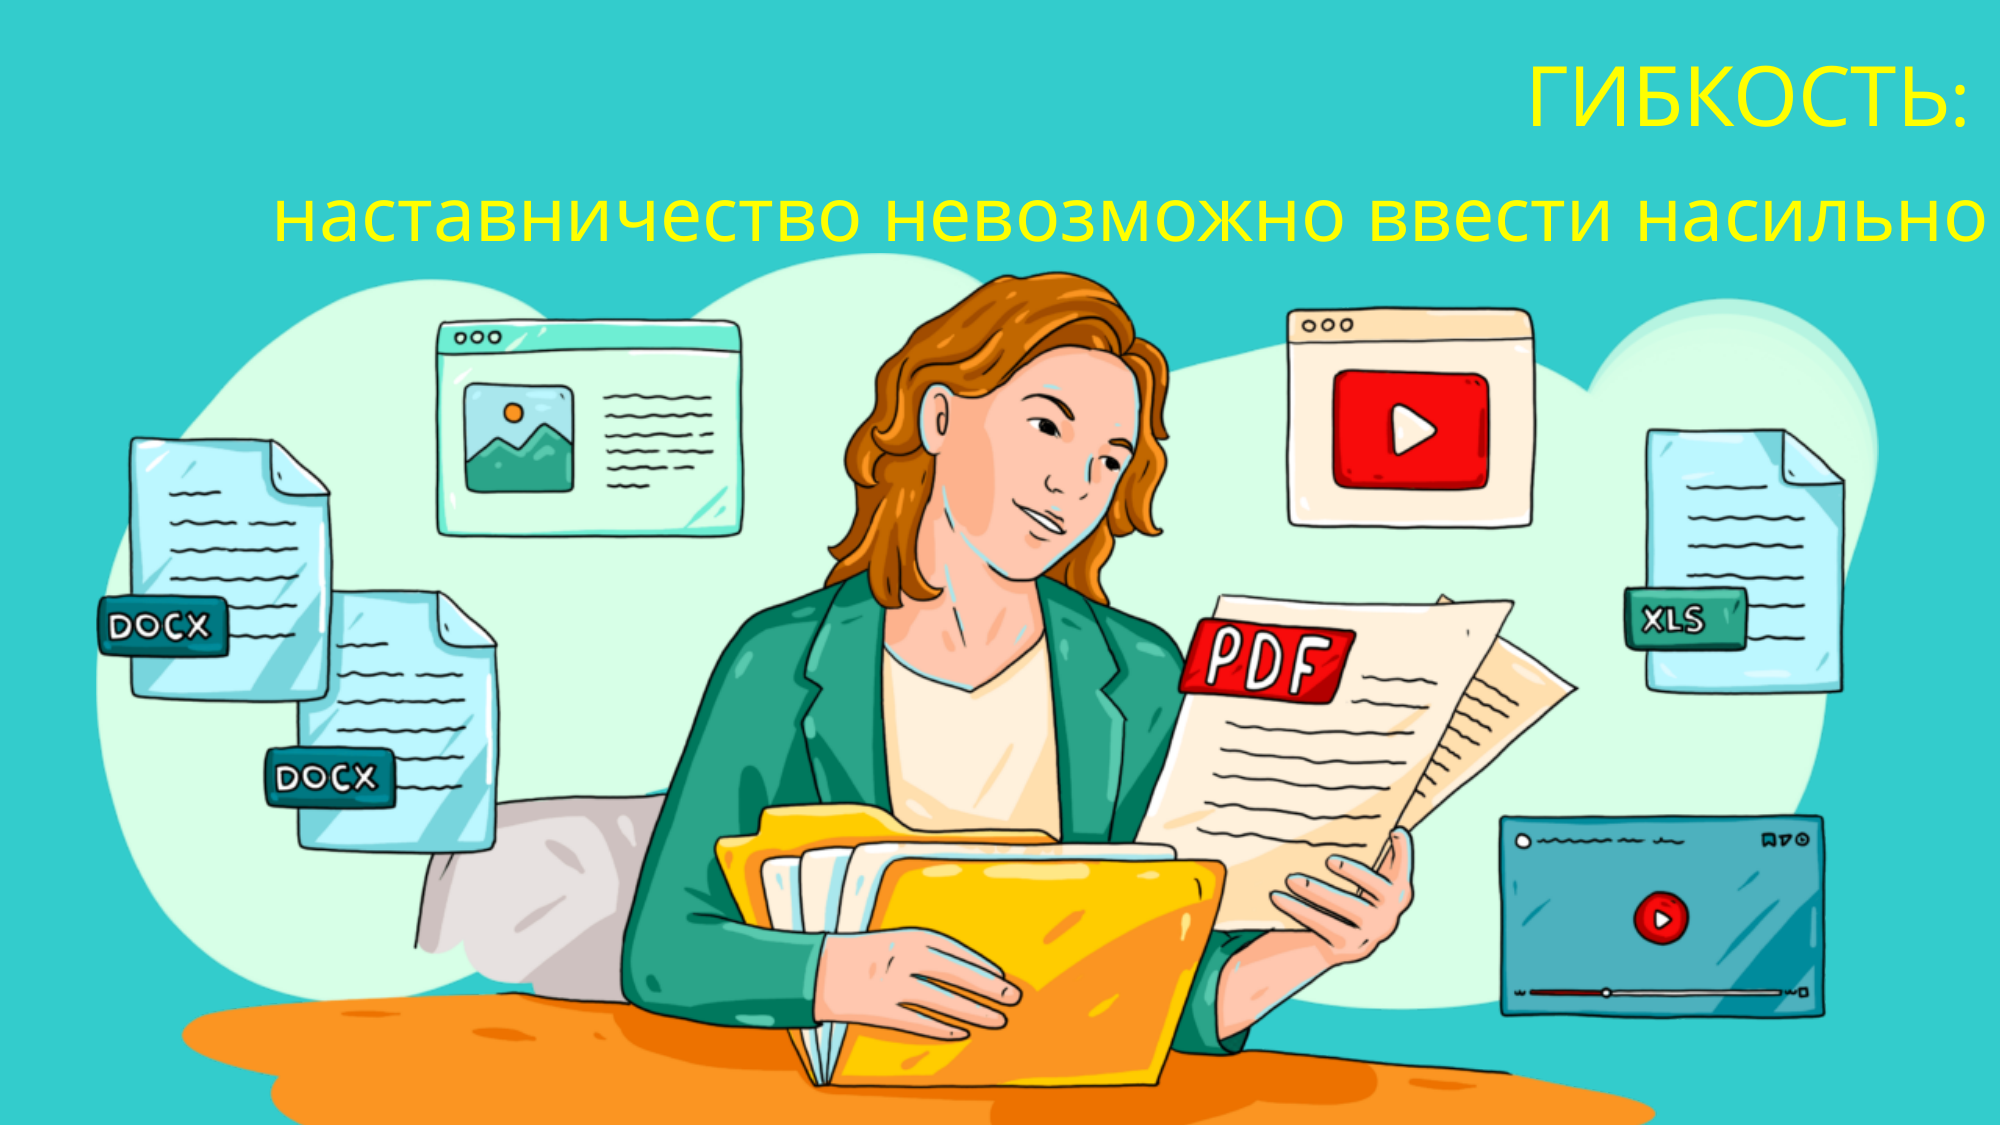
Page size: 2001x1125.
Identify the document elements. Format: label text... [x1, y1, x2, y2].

text_box ГИБКОСТЬ: наставничество невозможно ввести насильно [256, 29, 2000, 264]
picture [96, 253, 1879, 1125]
